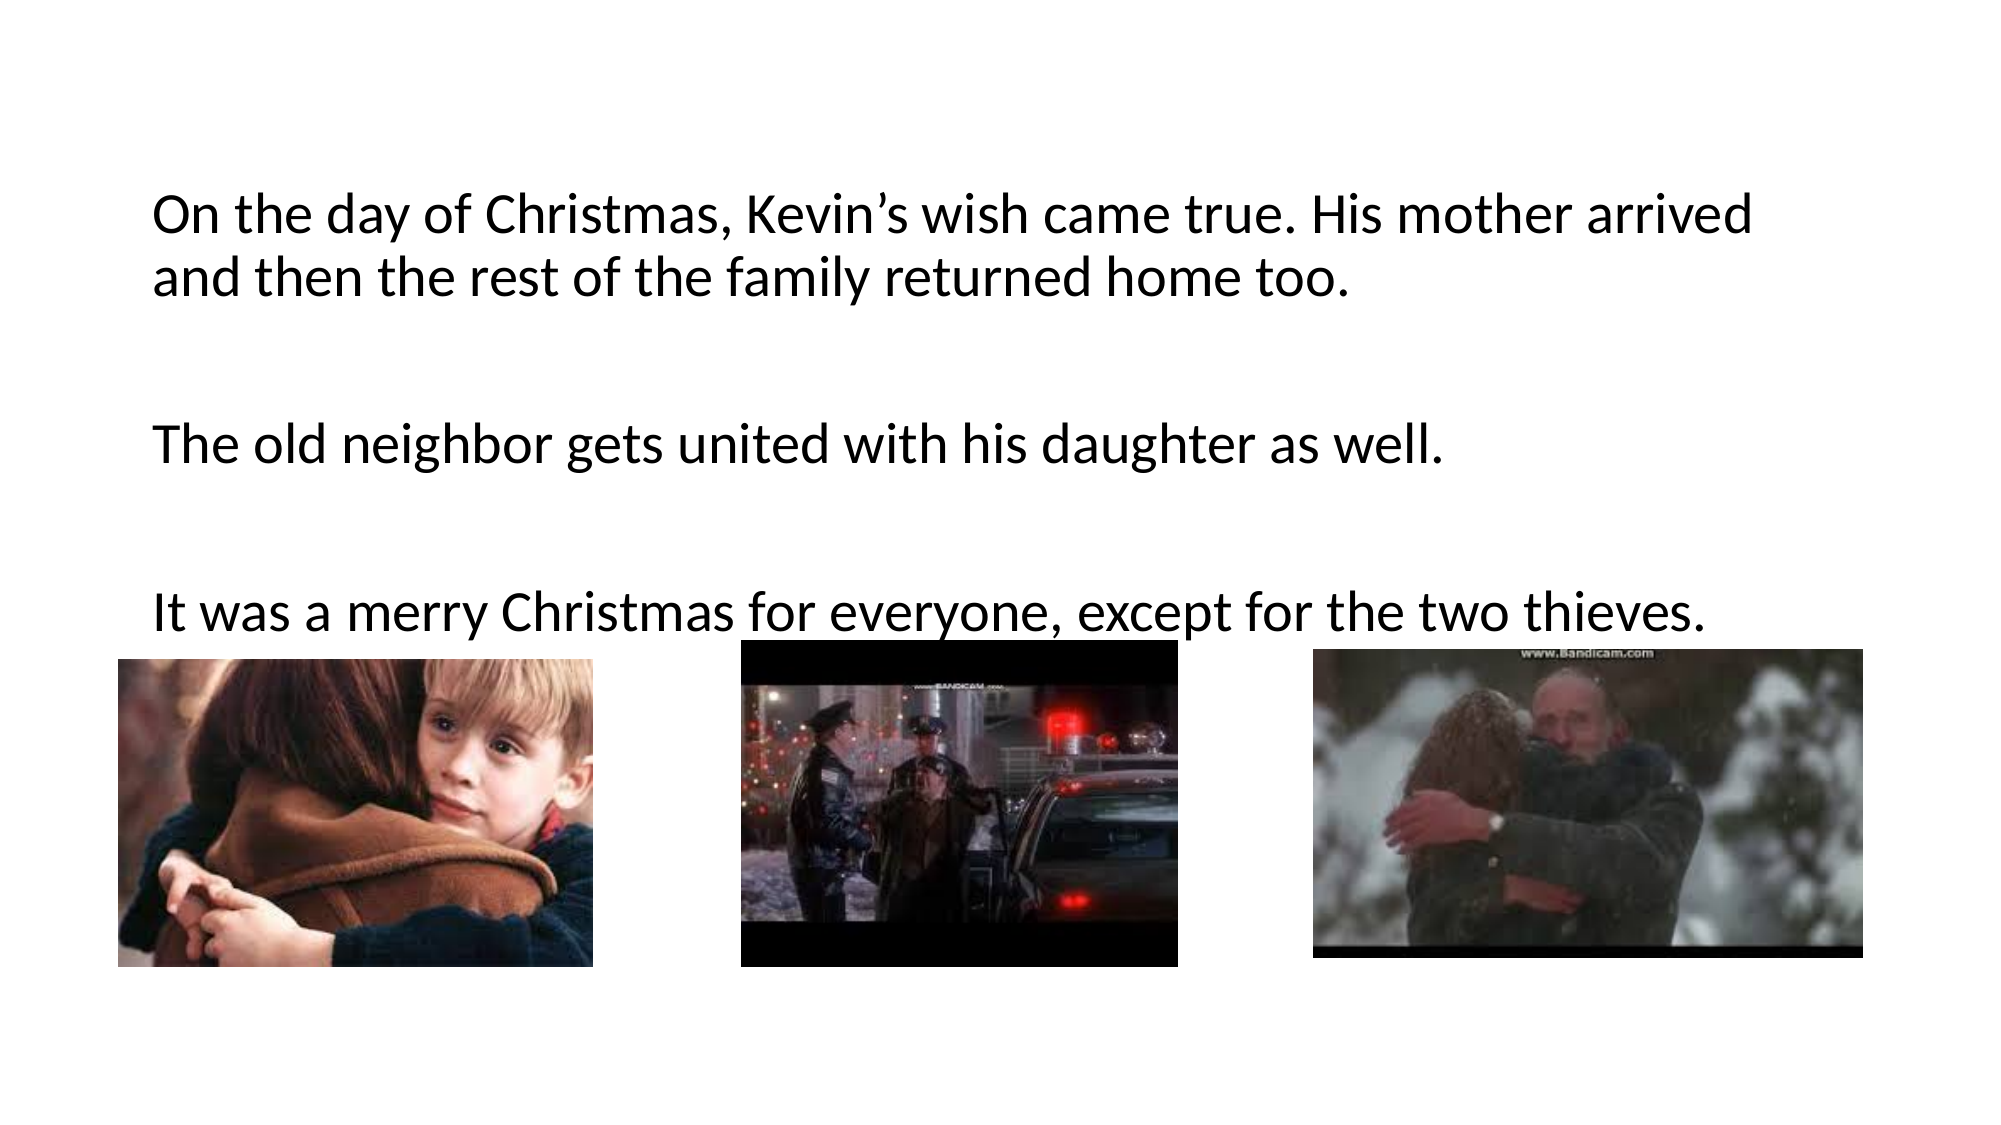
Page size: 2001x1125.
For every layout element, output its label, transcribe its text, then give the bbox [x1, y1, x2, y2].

picture [118, 659, 593, 967]
picture [1312, 649, 1863, 958]
list On the day of Christmas, Kevin’s wish came true. His mother arrived and then the rest of the family returned home too. The old neighbor gets united with his daughter as well. It was a merry Christmas for everyone, except for the two thieves. [137, 84, 1863, 1014]
picture [741, 640, 1178, 967]
